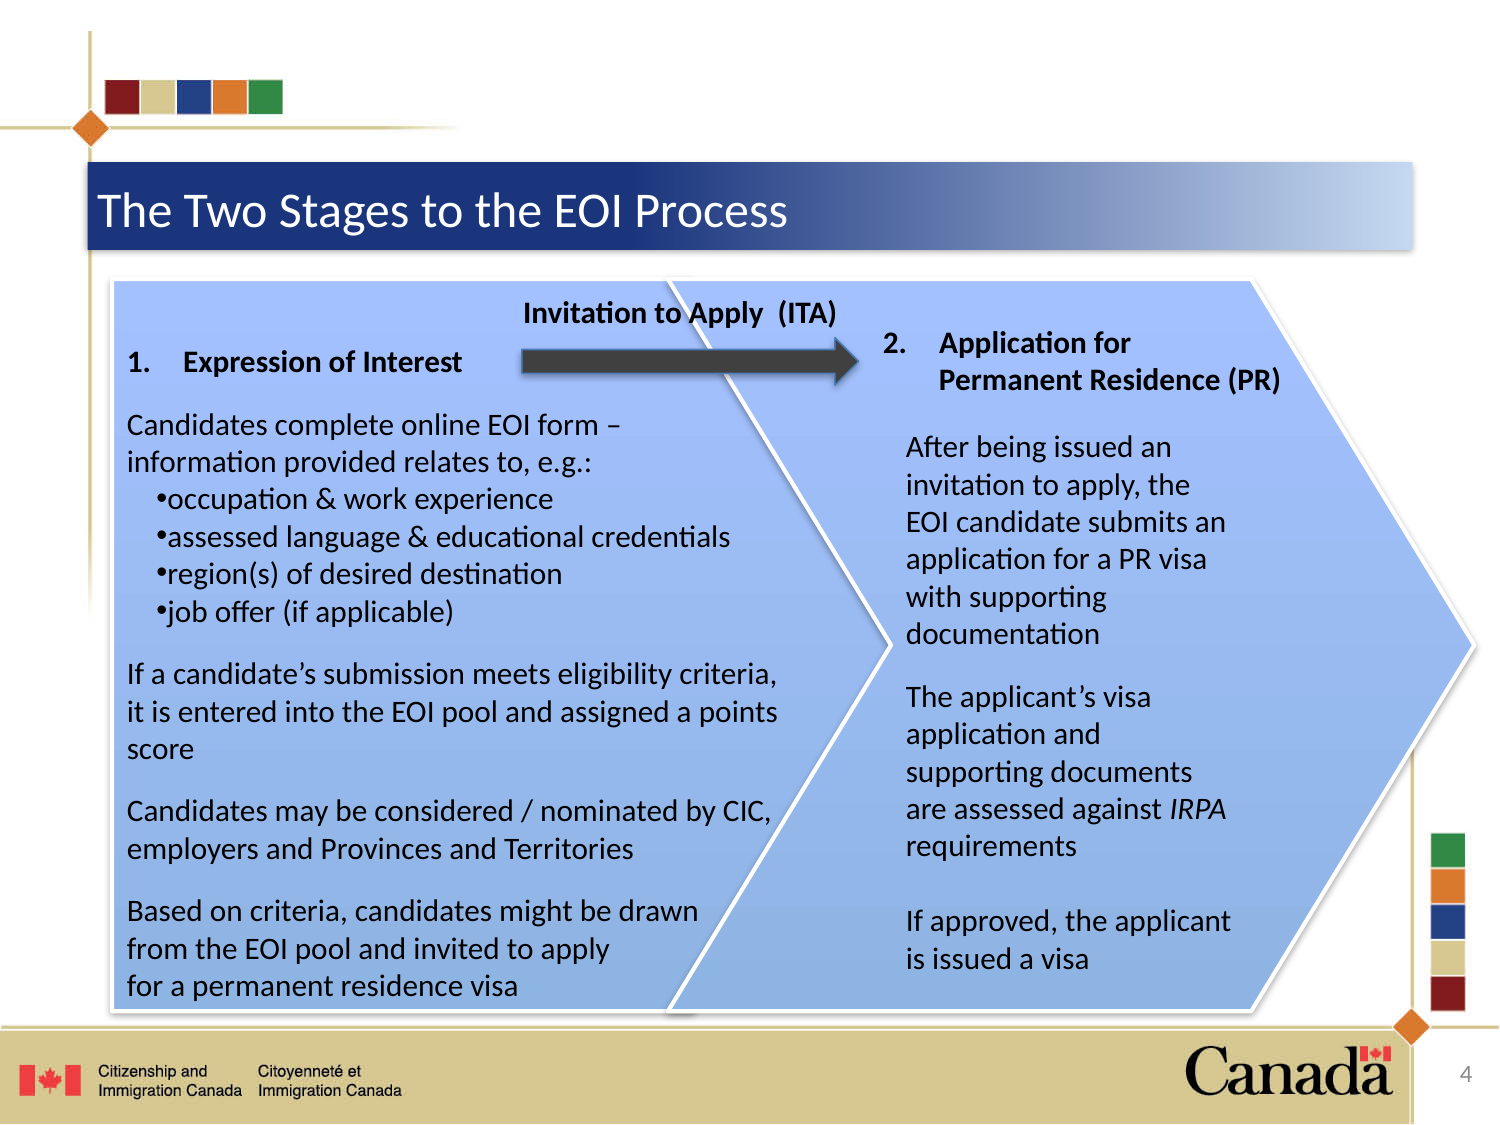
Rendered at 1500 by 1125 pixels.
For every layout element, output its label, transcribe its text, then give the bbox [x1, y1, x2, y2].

slide_number 4 [1350, 1042, 1488, 1103]
picture [0, 0, 1500, 1125]
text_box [111, 278, 1475, 1012]
title The Two Stages to the EOI Process [82, 157, 1395, 258]
